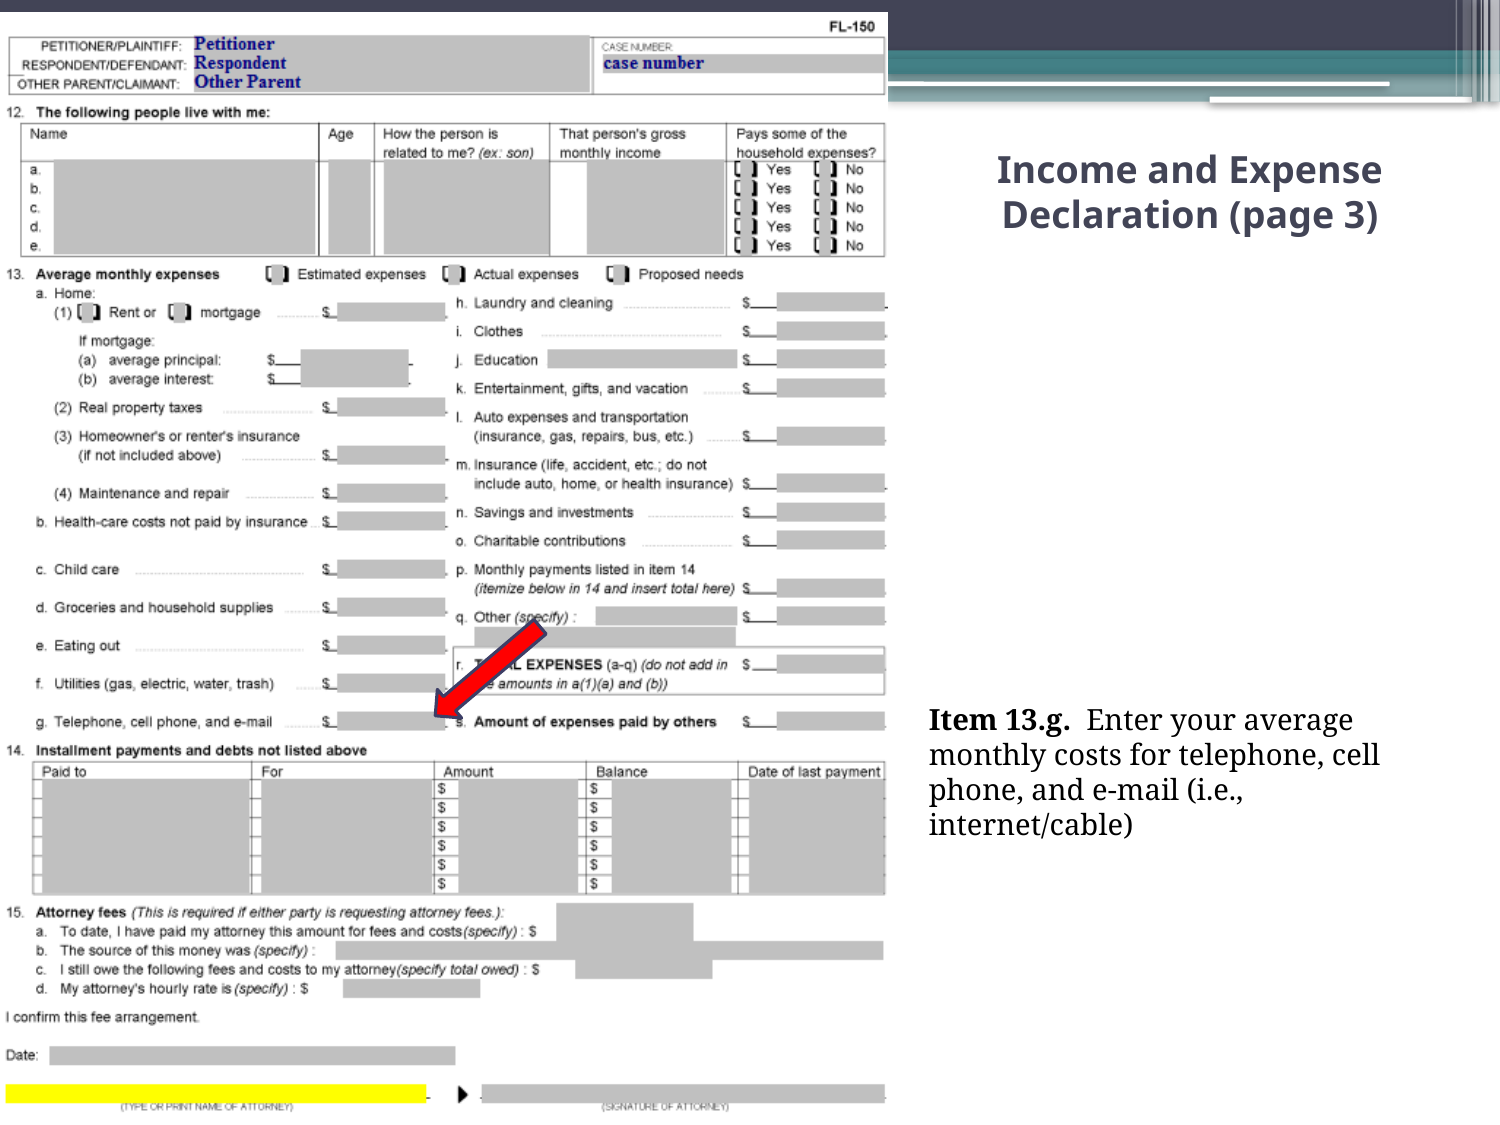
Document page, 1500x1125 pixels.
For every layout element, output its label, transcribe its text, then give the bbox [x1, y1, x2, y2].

picture [0, 12, 888, 1118]
title Income and Expense Declaration (page 3) [912, 99, 1468, 238]
list Item 13.g. Enter your average monthly costs for telephone, cell phone, and e-mail (i.e., internet/cable) [912, 238, 1468, 1088]
